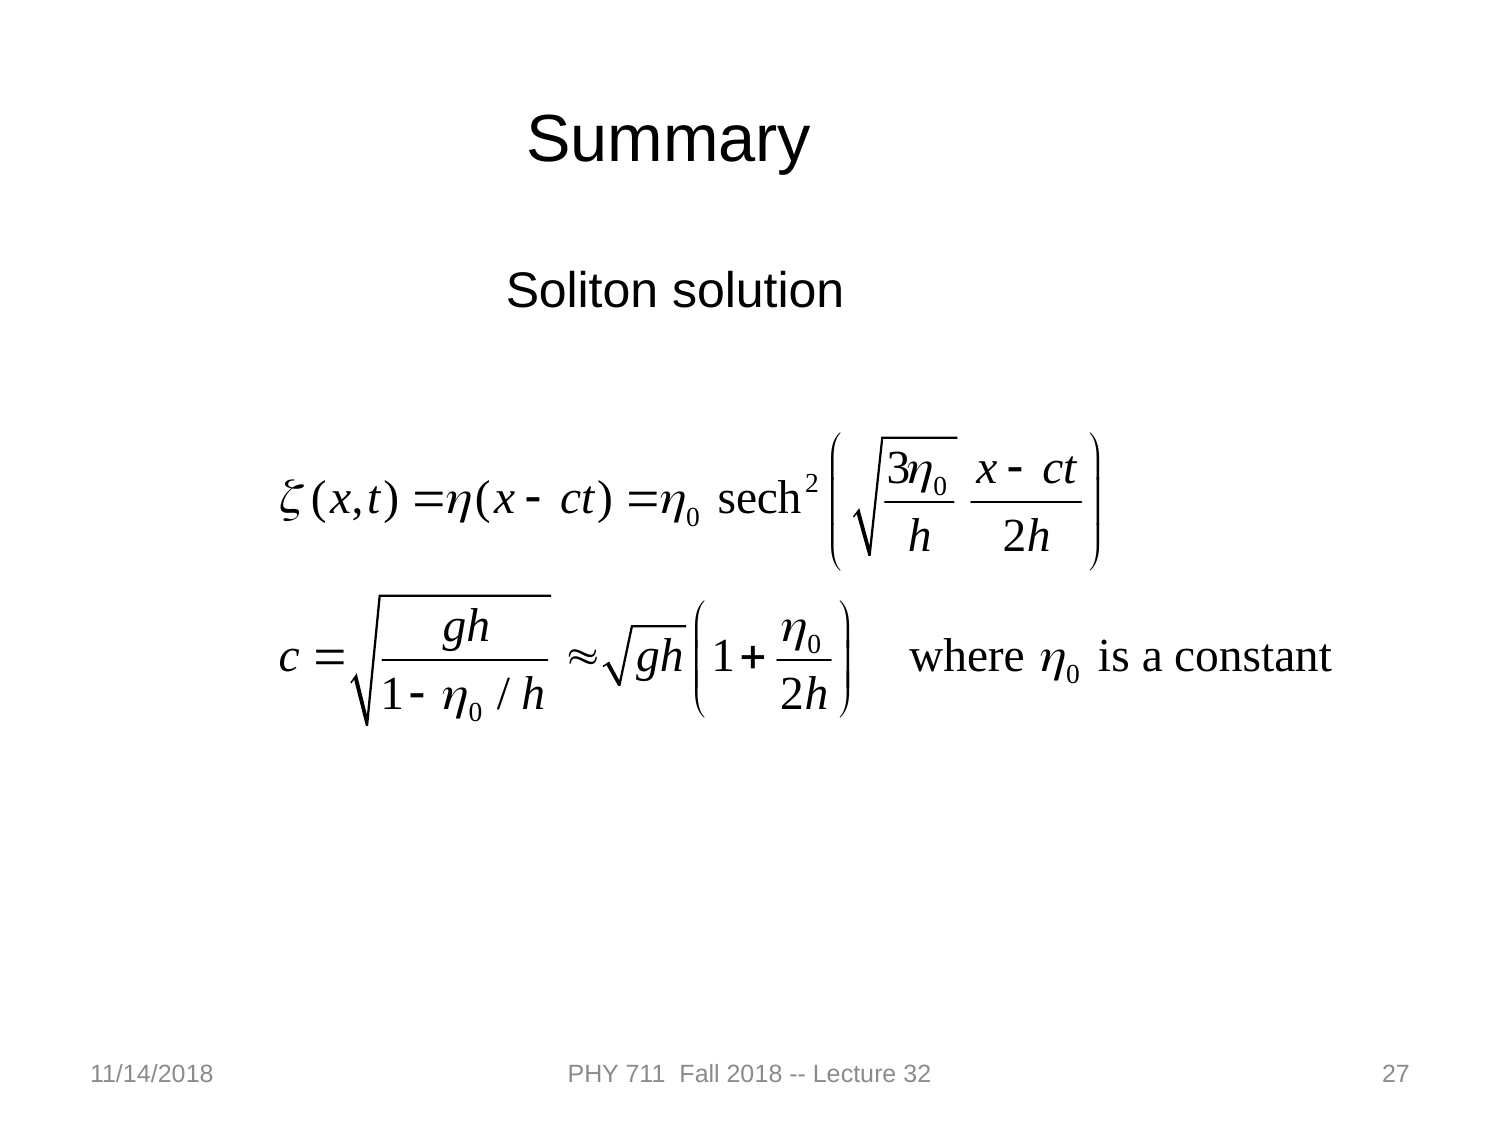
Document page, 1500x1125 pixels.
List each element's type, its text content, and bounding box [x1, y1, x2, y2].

slide_number 27 [1074, 1042, 1425, 1103]
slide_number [75, 1042, 425, 1103]
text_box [274, 424, 1338, 734]
footer PHY 711 Fall 2018 -- Lecture 32 [512, 1042, 988, 1103]
text_box Summary [350, 87, 988, 183]
text_box Soliton solution [237, 249, 1113, 325]
